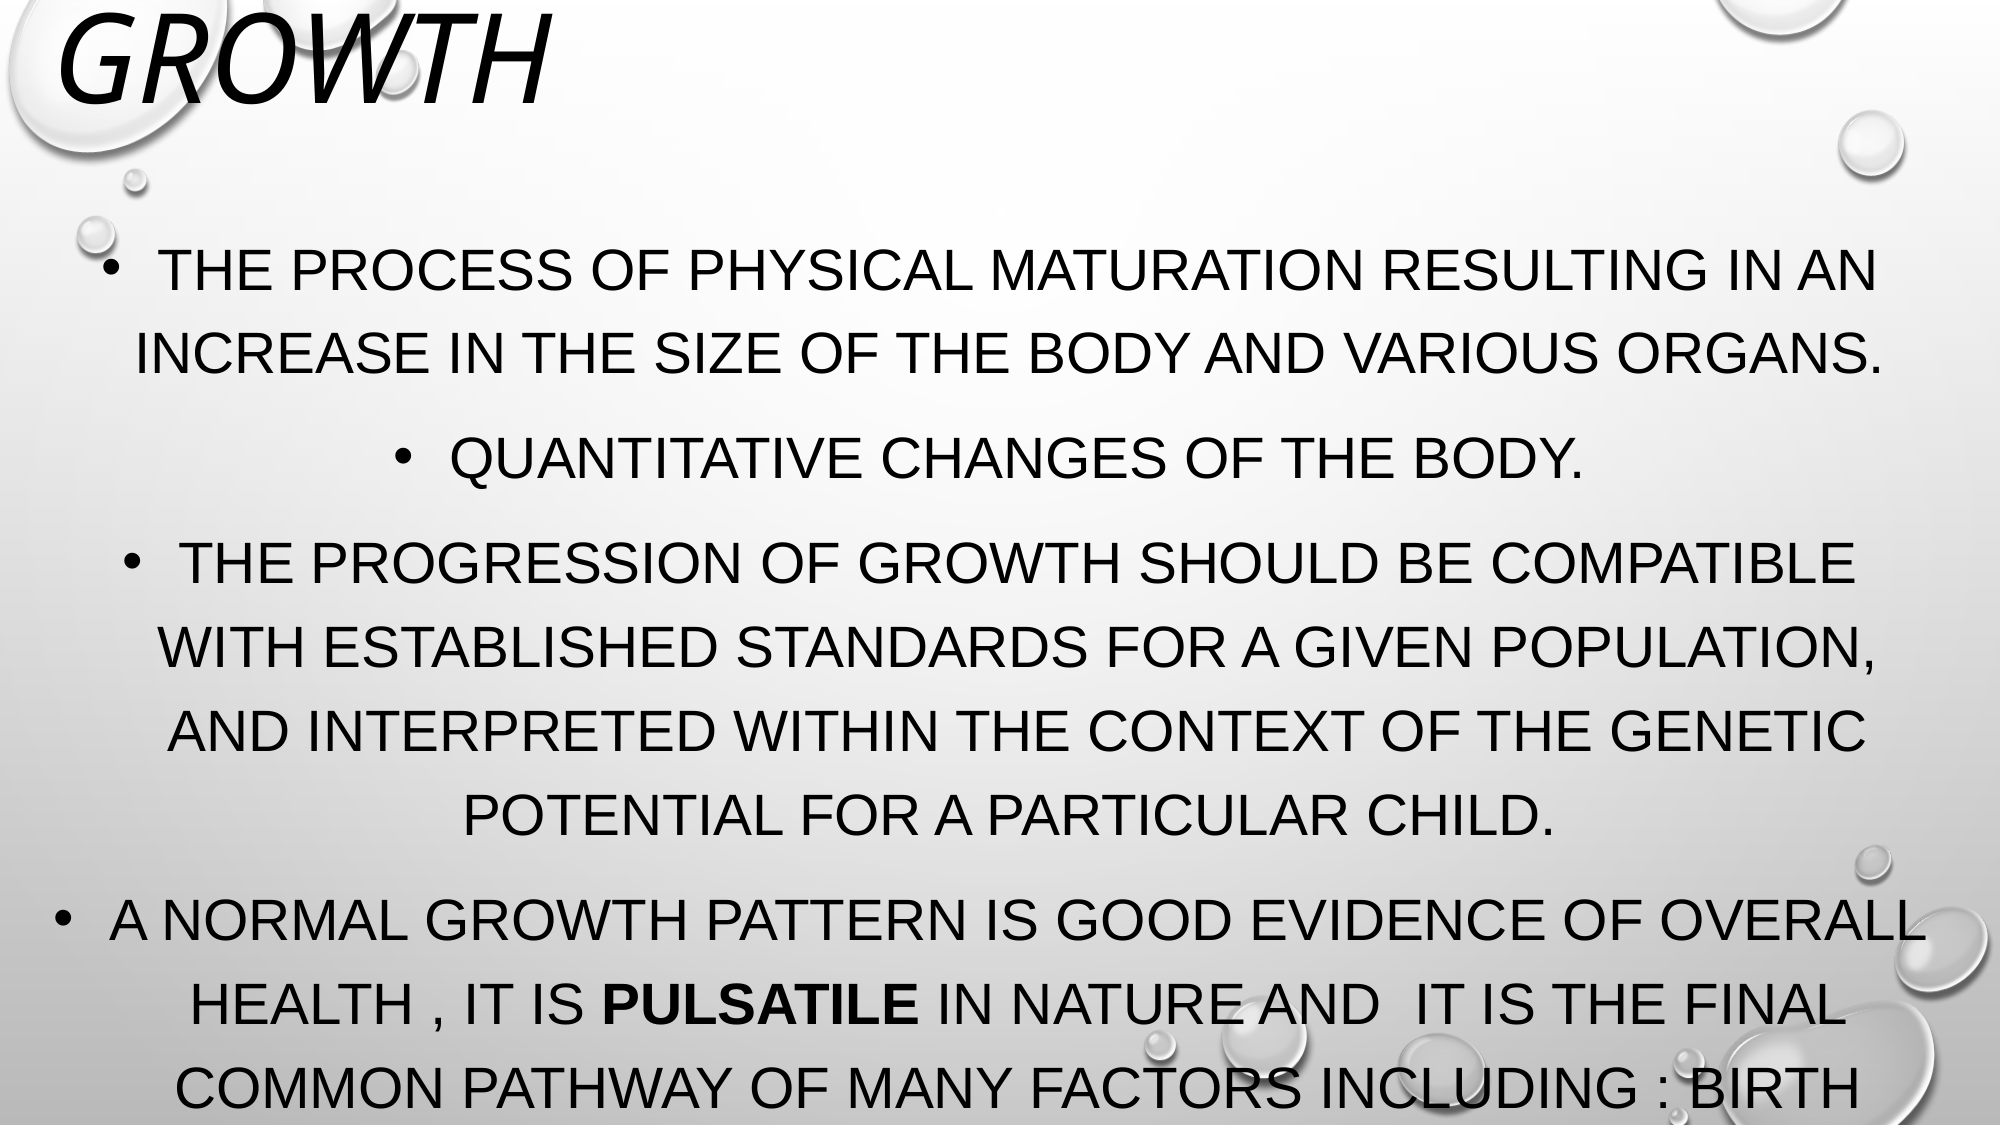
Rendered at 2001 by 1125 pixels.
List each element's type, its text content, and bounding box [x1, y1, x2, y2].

picture [0, 0, 2000, 1125]
list The process of physical maturation resulting in an increase in the size of the body and various organs. Quantitative changes of the body. The progression of growth should be compatible with established standards for a given population, and interpreted within the context of the genetic potential for a particular child. A normal growth pattern is good evidence of overall health , it is pulsatile in nature and it is the final common pathway of many factors including : birth size , general well being , endocrine and environmental factors. [37, 210, 1942, 1125]
title Growth [37, 27, 1152, 139]
